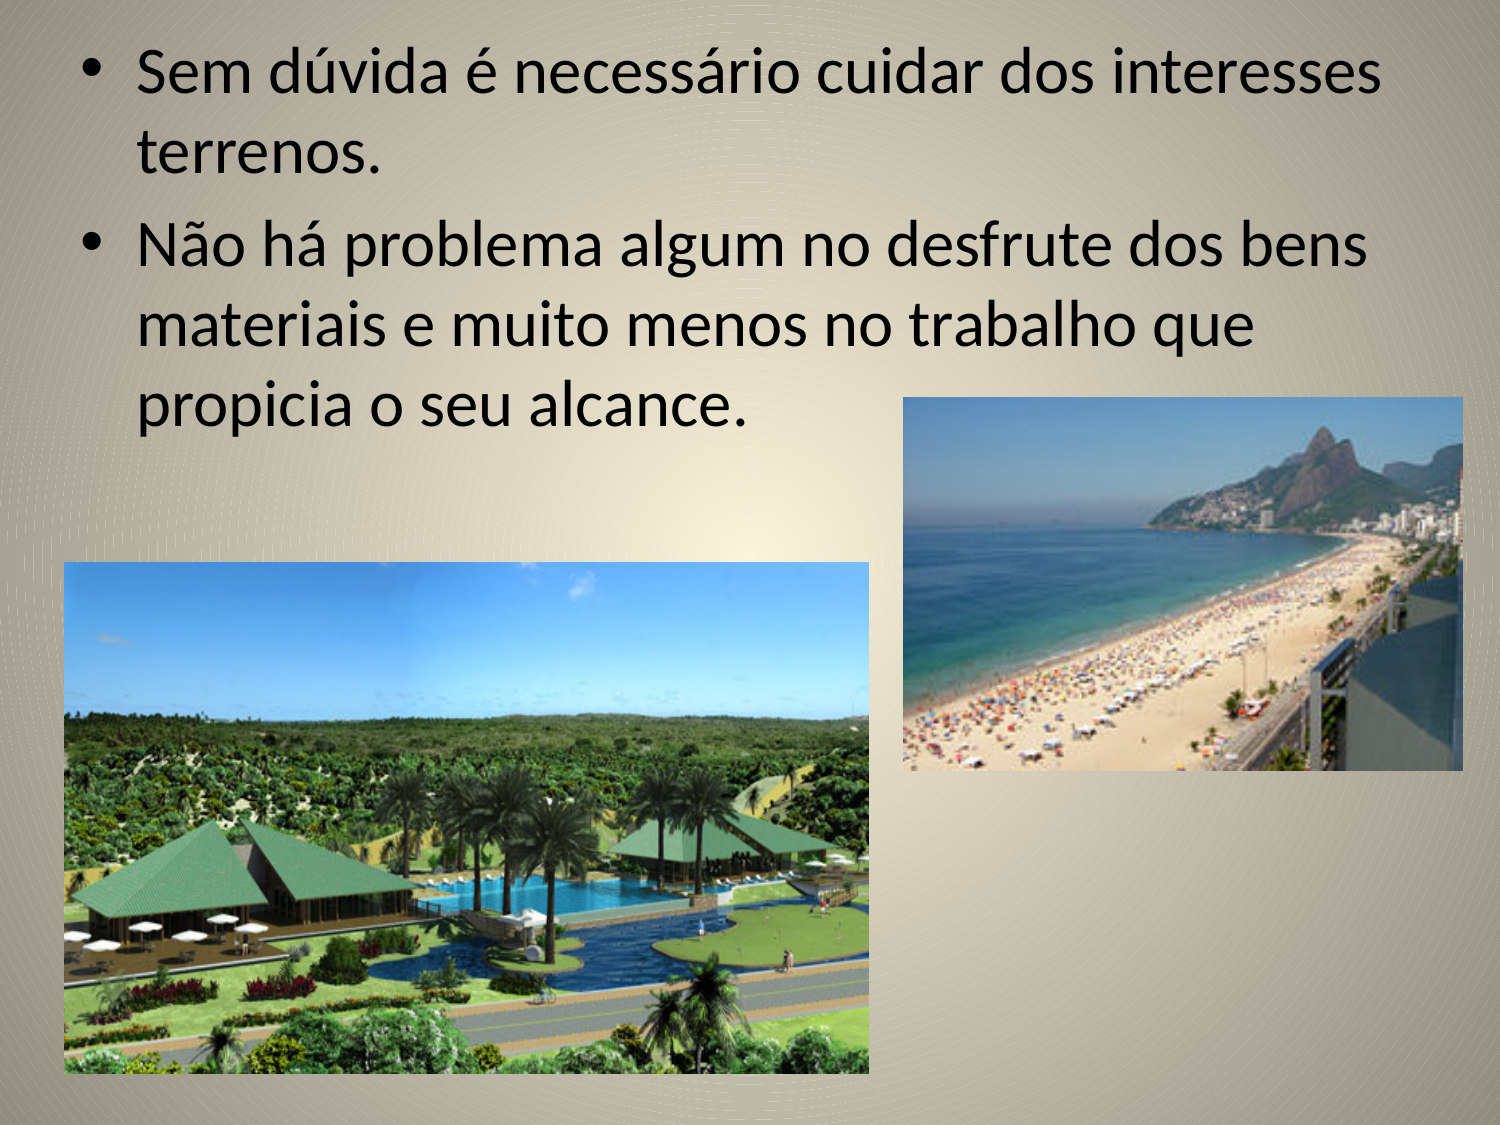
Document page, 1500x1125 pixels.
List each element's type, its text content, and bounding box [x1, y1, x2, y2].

list Sem dúvida é necessário cuidar dos interesses terrenos. Não há problema algum no desfrute dos bens materiais e muito menos no trabalho que propicia o seu alcance. [64, 19, 1415, 762]
picture [64, 562, 869, 1074]
picture [903, 396, 1463, 771]
